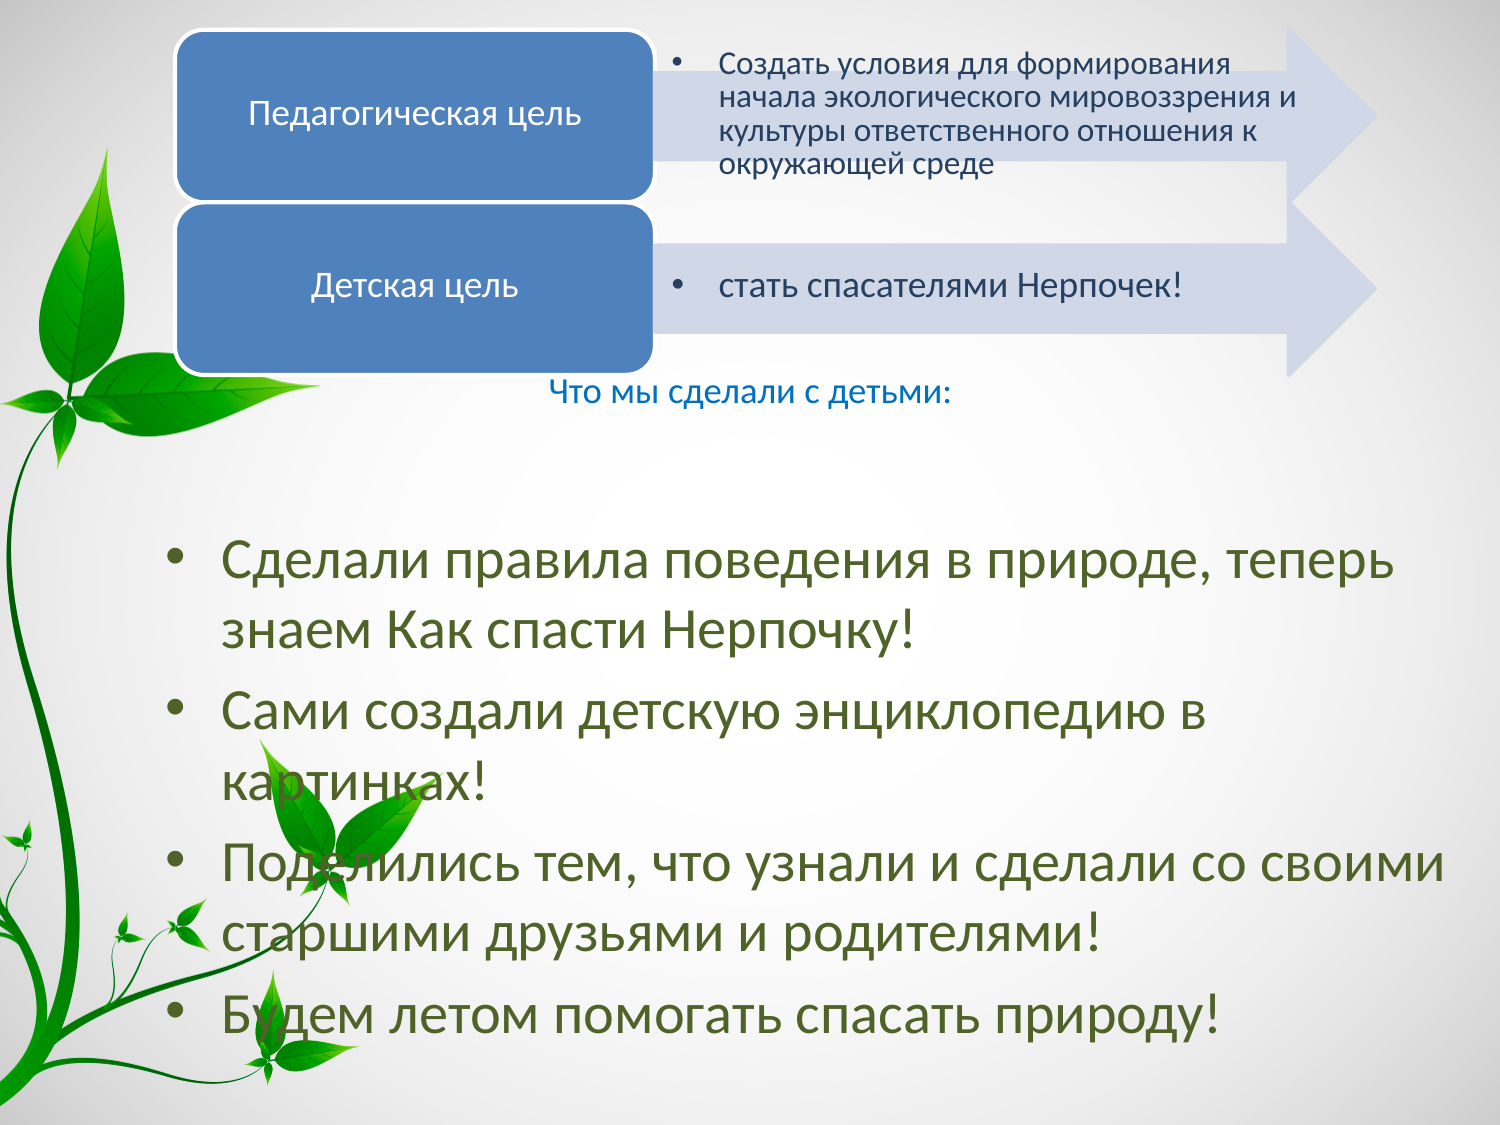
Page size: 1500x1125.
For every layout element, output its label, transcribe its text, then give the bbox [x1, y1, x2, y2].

list Сделали правила поведения в природе, теперь знаем Как спасти Нерпочку! Сами создали детскую энциклопедию в картинках! Поделились тем, что узнали и сделали со своими старшими друзьями и родителями! Будем летом помогать спасать природу! [150, 512, 1500, 1075]
title Что мы сделали с детьми: [75, 249, 1426, 420]
picture [0, 0, 1500, 1125]
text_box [174, 29, 1376, 376]
